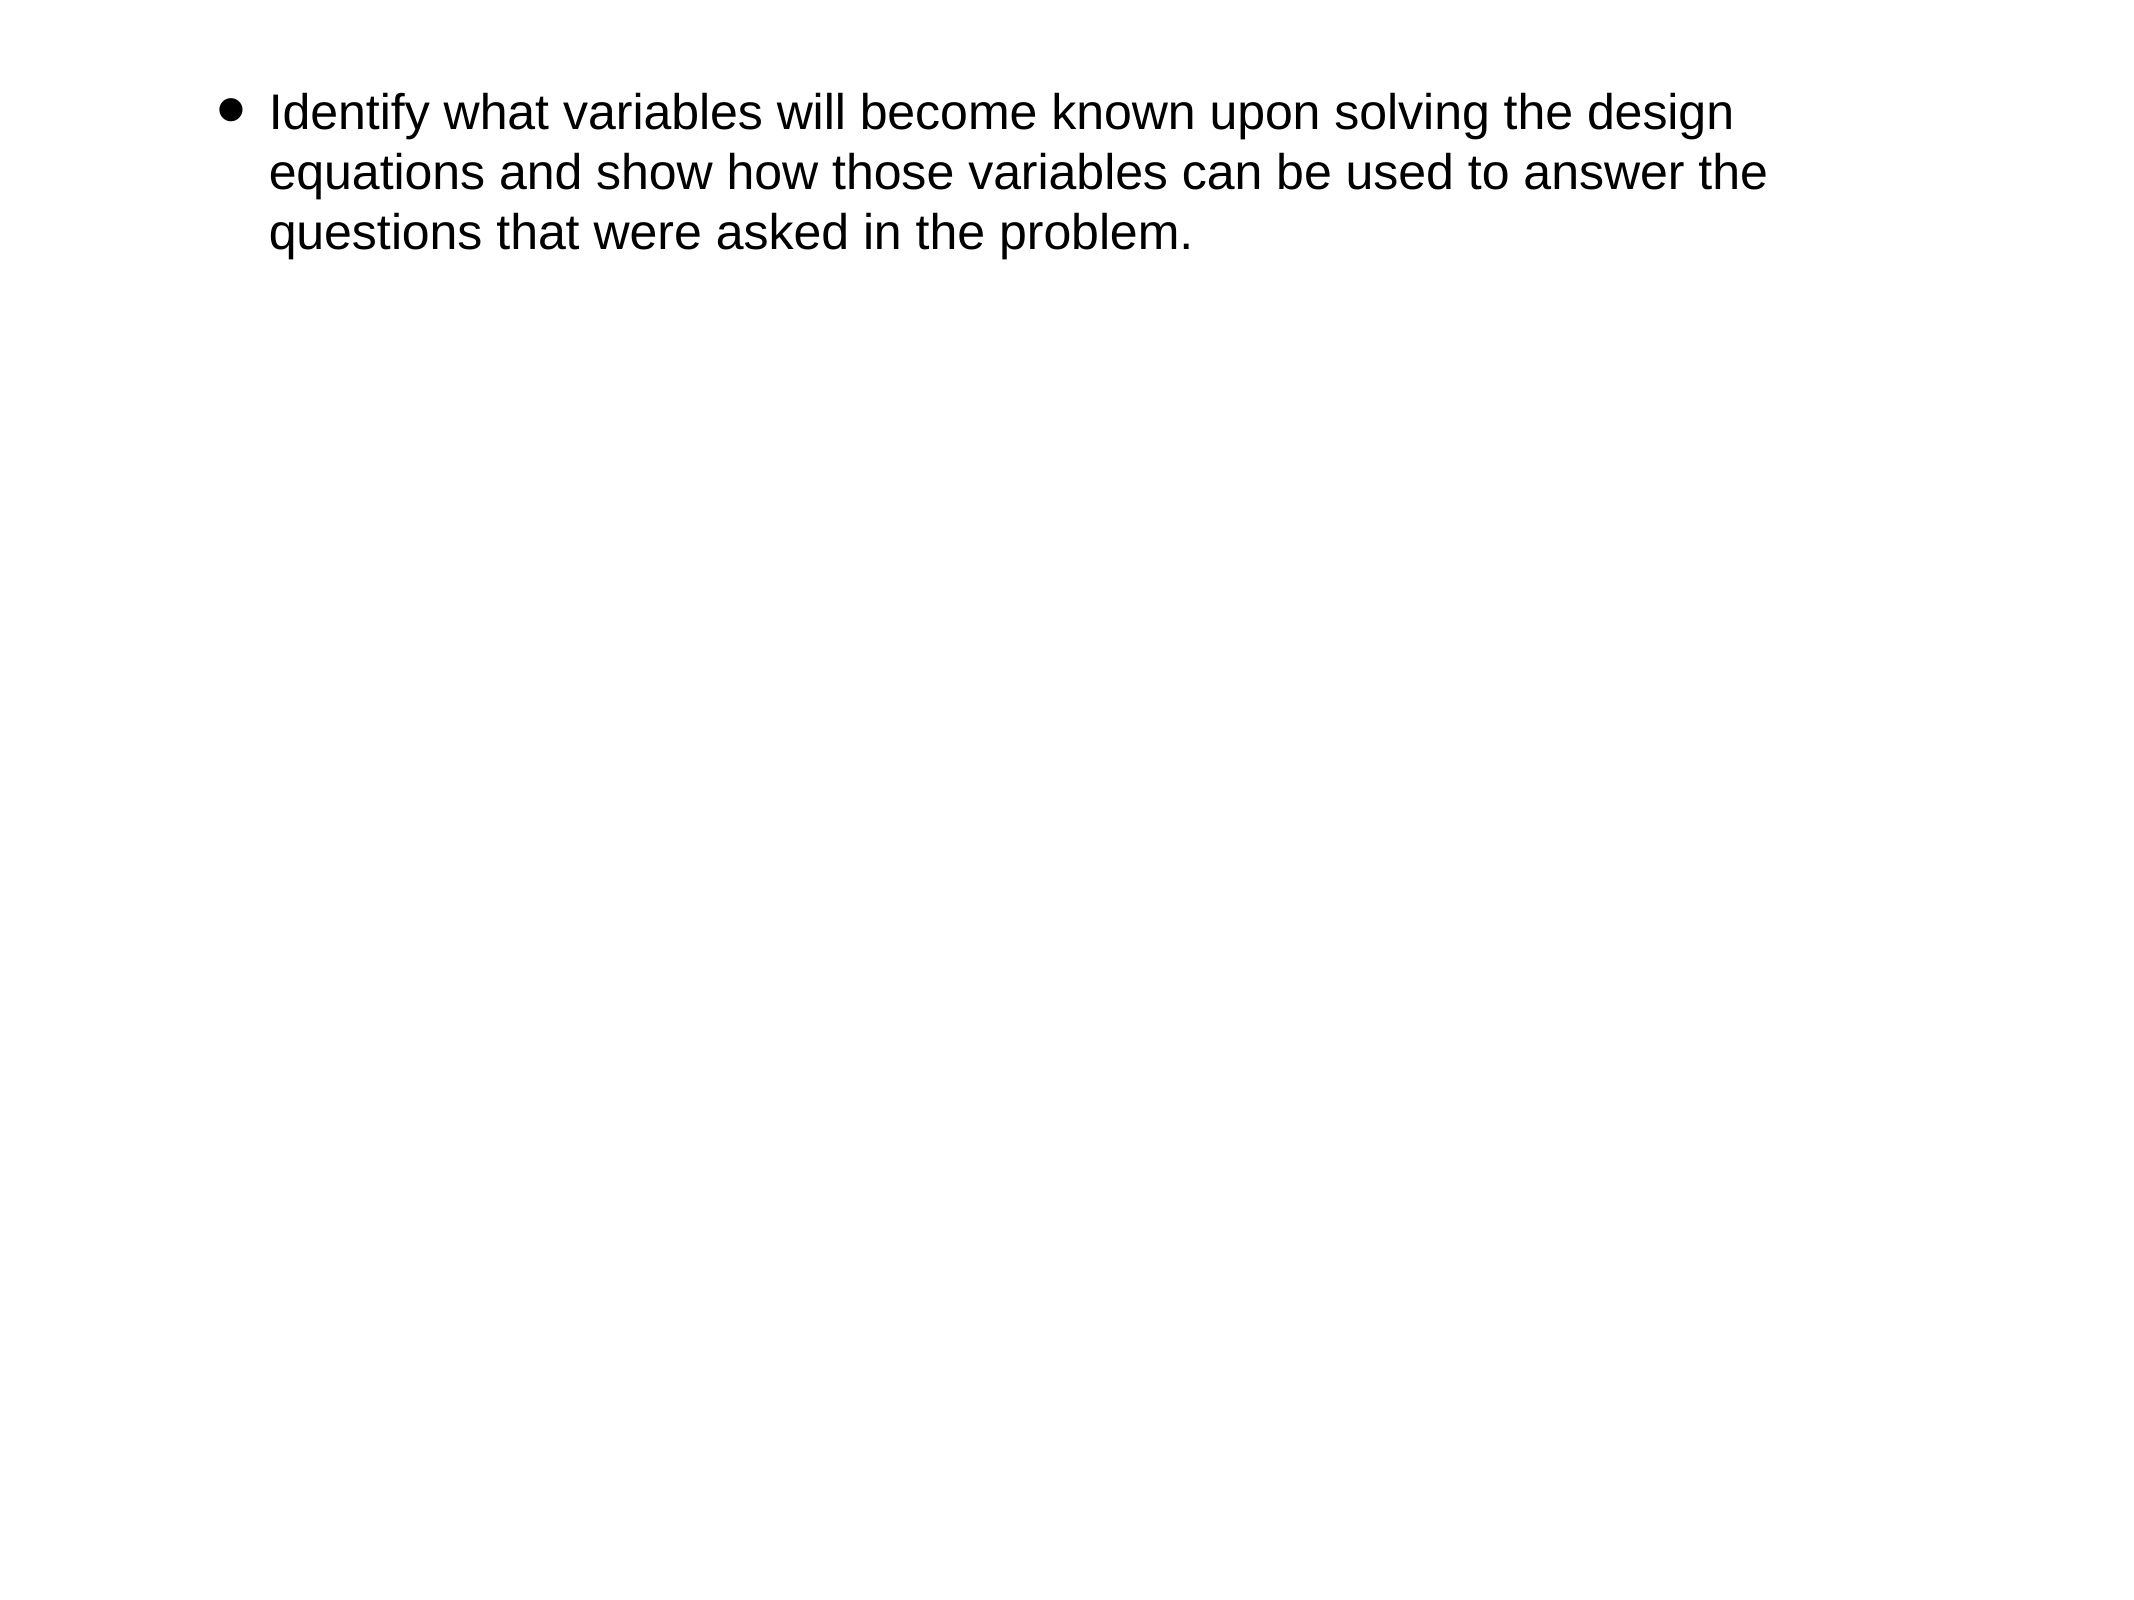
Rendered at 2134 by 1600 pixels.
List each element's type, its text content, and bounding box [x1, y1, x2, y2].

list Identify what variables will become known upon solving the design equations and show how those variables can be used to answer the questions that were asked in the problem. [208, 70, 1925, 1478]
